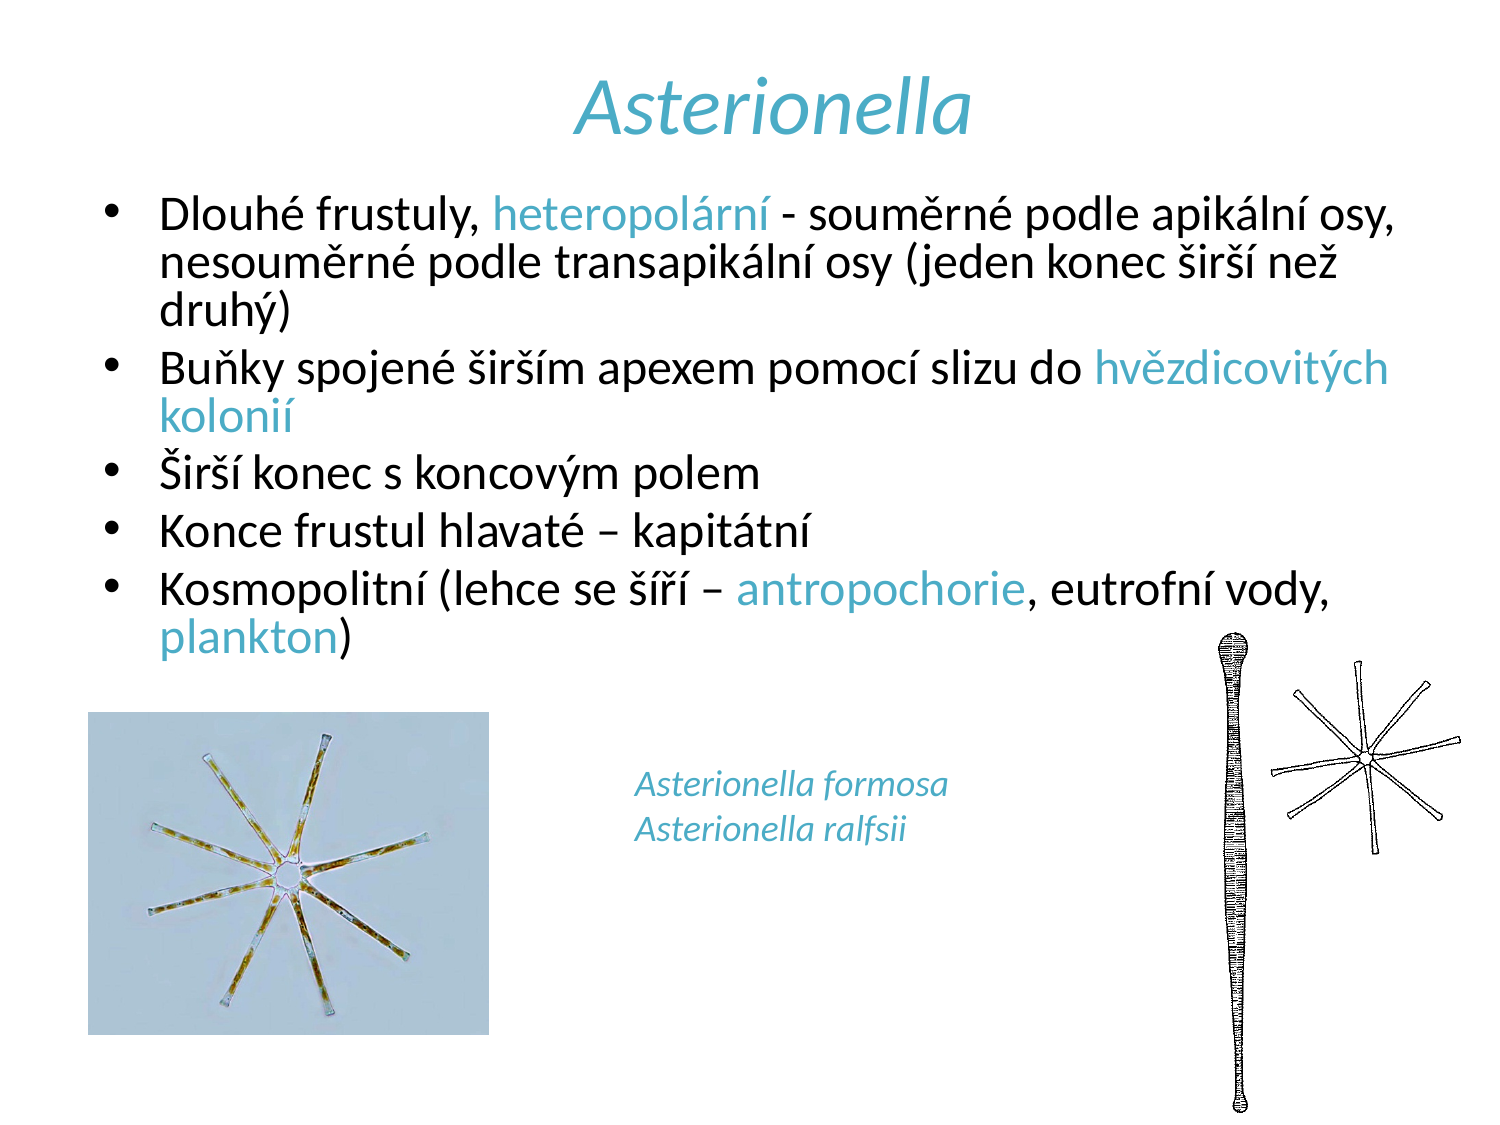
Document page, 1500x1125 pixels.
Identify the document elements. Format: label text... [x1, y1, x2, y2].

list Dlouhé frustuly, heteropolární - souměrné podle apikální osy, nesouměrné podle transapikální osy (jeden konec širší než druhý) Buňky spojené širším apexem pomocí slizu do hvězdicovitých kolonií Širší konec s koncovým polem Konce frustul hlavaté – kapitátní Kosmopolitní (lehce se šíří – antropochorie, eutrofní vody, plankton) [88, 184, 1439, 927]
picture [88, 711, 490, 1036]
text_box Asterionella formosa Asterionella ralfsii [620, 751, 1105, 857]
title Asterionella [53, 7, 1404, 195]
picture [1198, 621, 1475, 1124]
